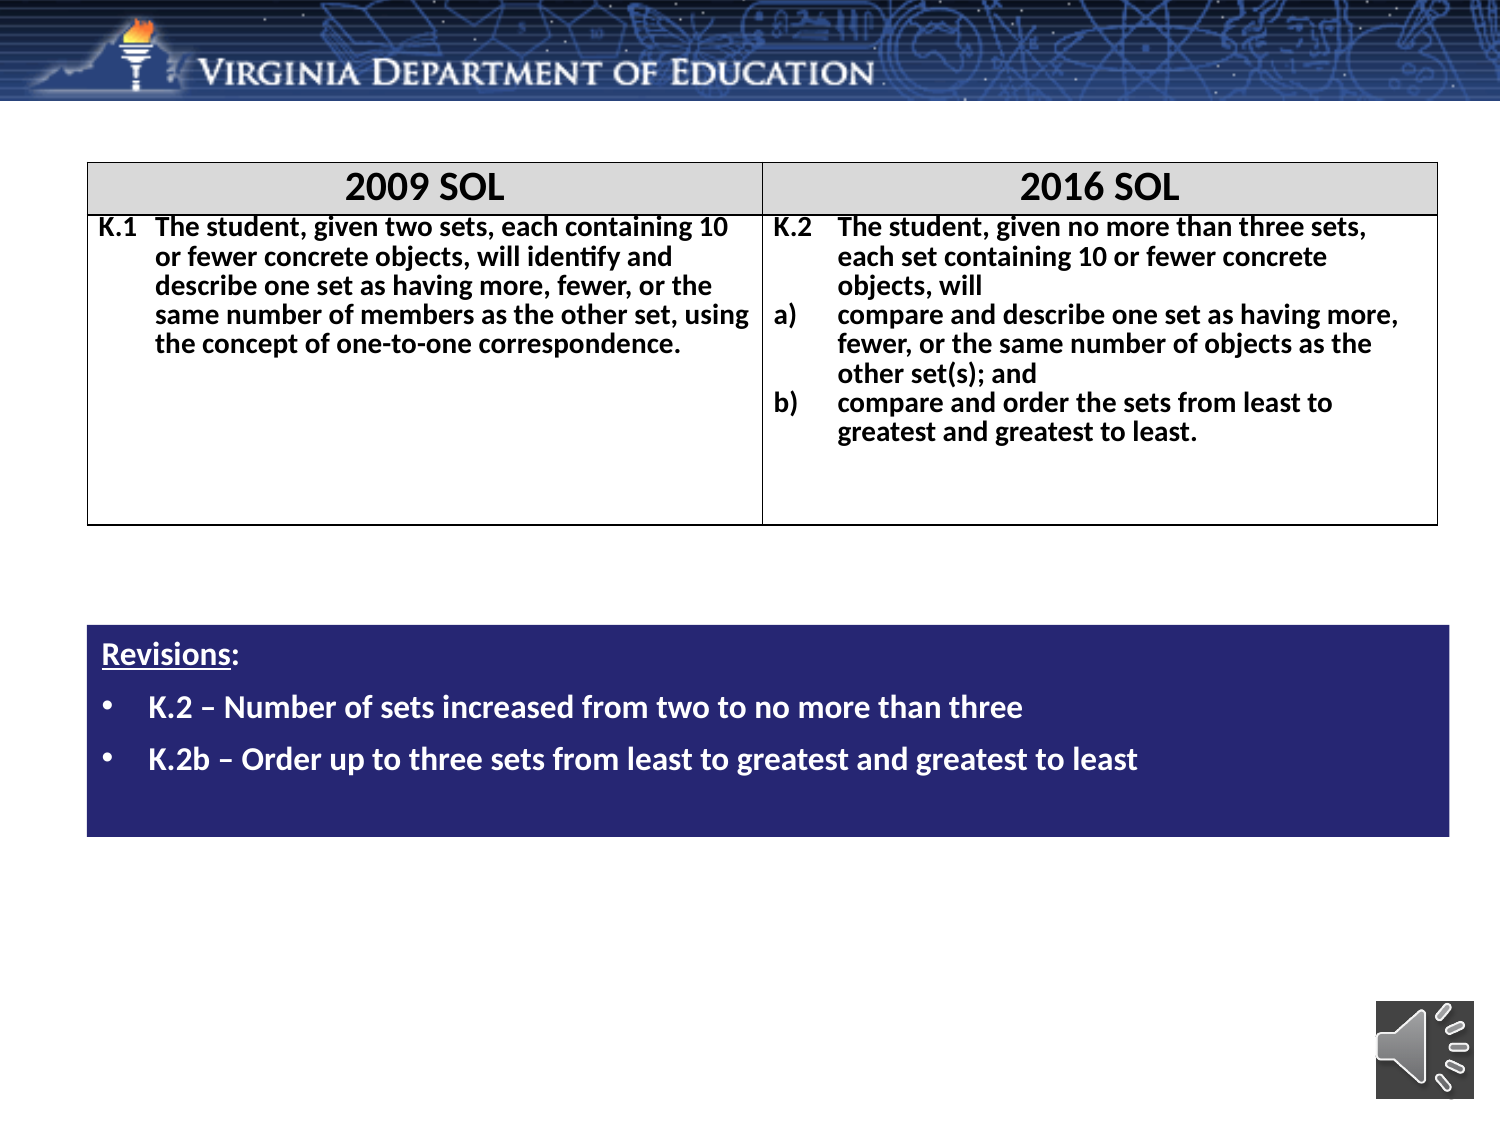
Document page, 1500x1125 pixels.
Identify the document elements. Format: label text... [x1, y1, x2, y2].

slide_number 15 [1124, 1062, 1476, 1125]
picture [0, 0, 1500, 101]
table_header 2009 SOL [88, 163, 762, 214]
table_header 2016 SOL [763, 163, 1437, 214]
picture [1374, 999, 1476, 1101]
table_cell K.2 The student, given no more than three sets, each set containing 10 or fewer concrete objects, will compare and describe one set as having more, fewer, or the same number of objects as the other set(s); and compare and order the sets from least to greatest and greatest to least. [763, 216, 1437, 524]
text_box Revisions: K.2 – Number of sets increased from two to no more than three K.2b – Order up to three sets from least to greatest and greatest to least [86, 624, 1450, 837]
table_cell K.1 The student, given two sets, each containing 10 or fewer concrete objects, will identify and describe one set as having more, fewer, or the same number of members as the other set, using the concept of one-to-one correspondence. [88, 216, 762, 524]
